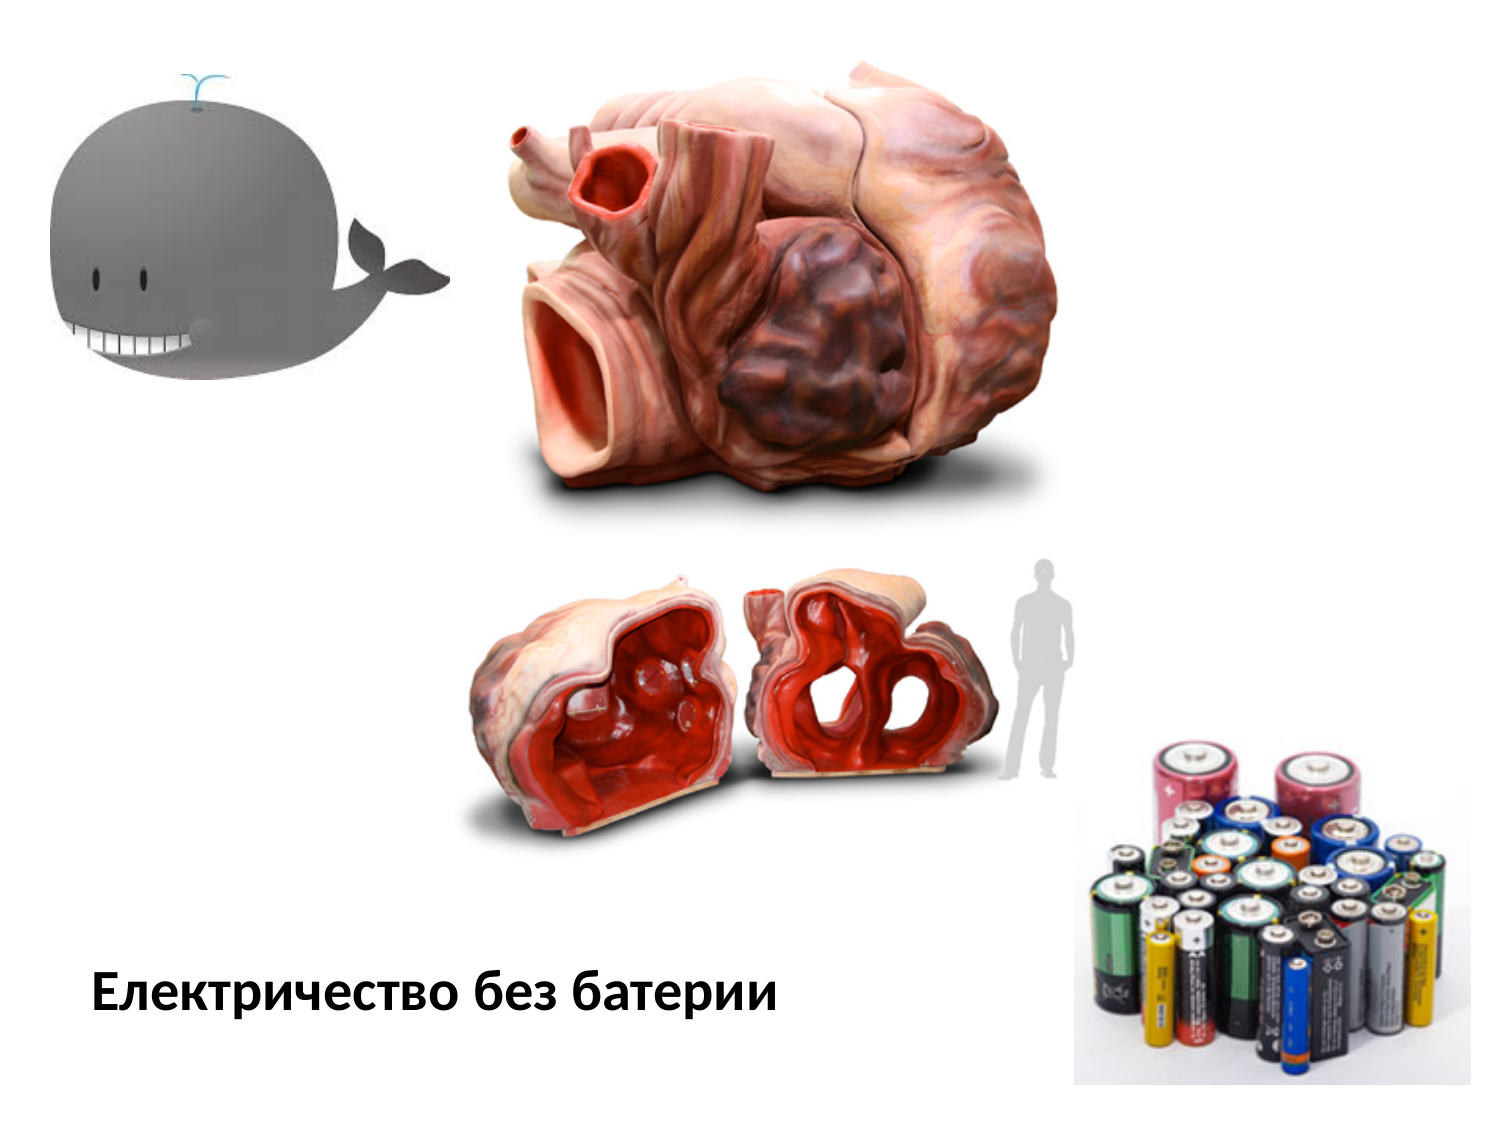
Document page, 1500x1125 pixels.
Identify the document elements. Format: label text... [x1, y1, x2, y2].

picture [49, 0, 1471, 1086]
text_box Електричество без батерии [76, 945, 916, 1030]
